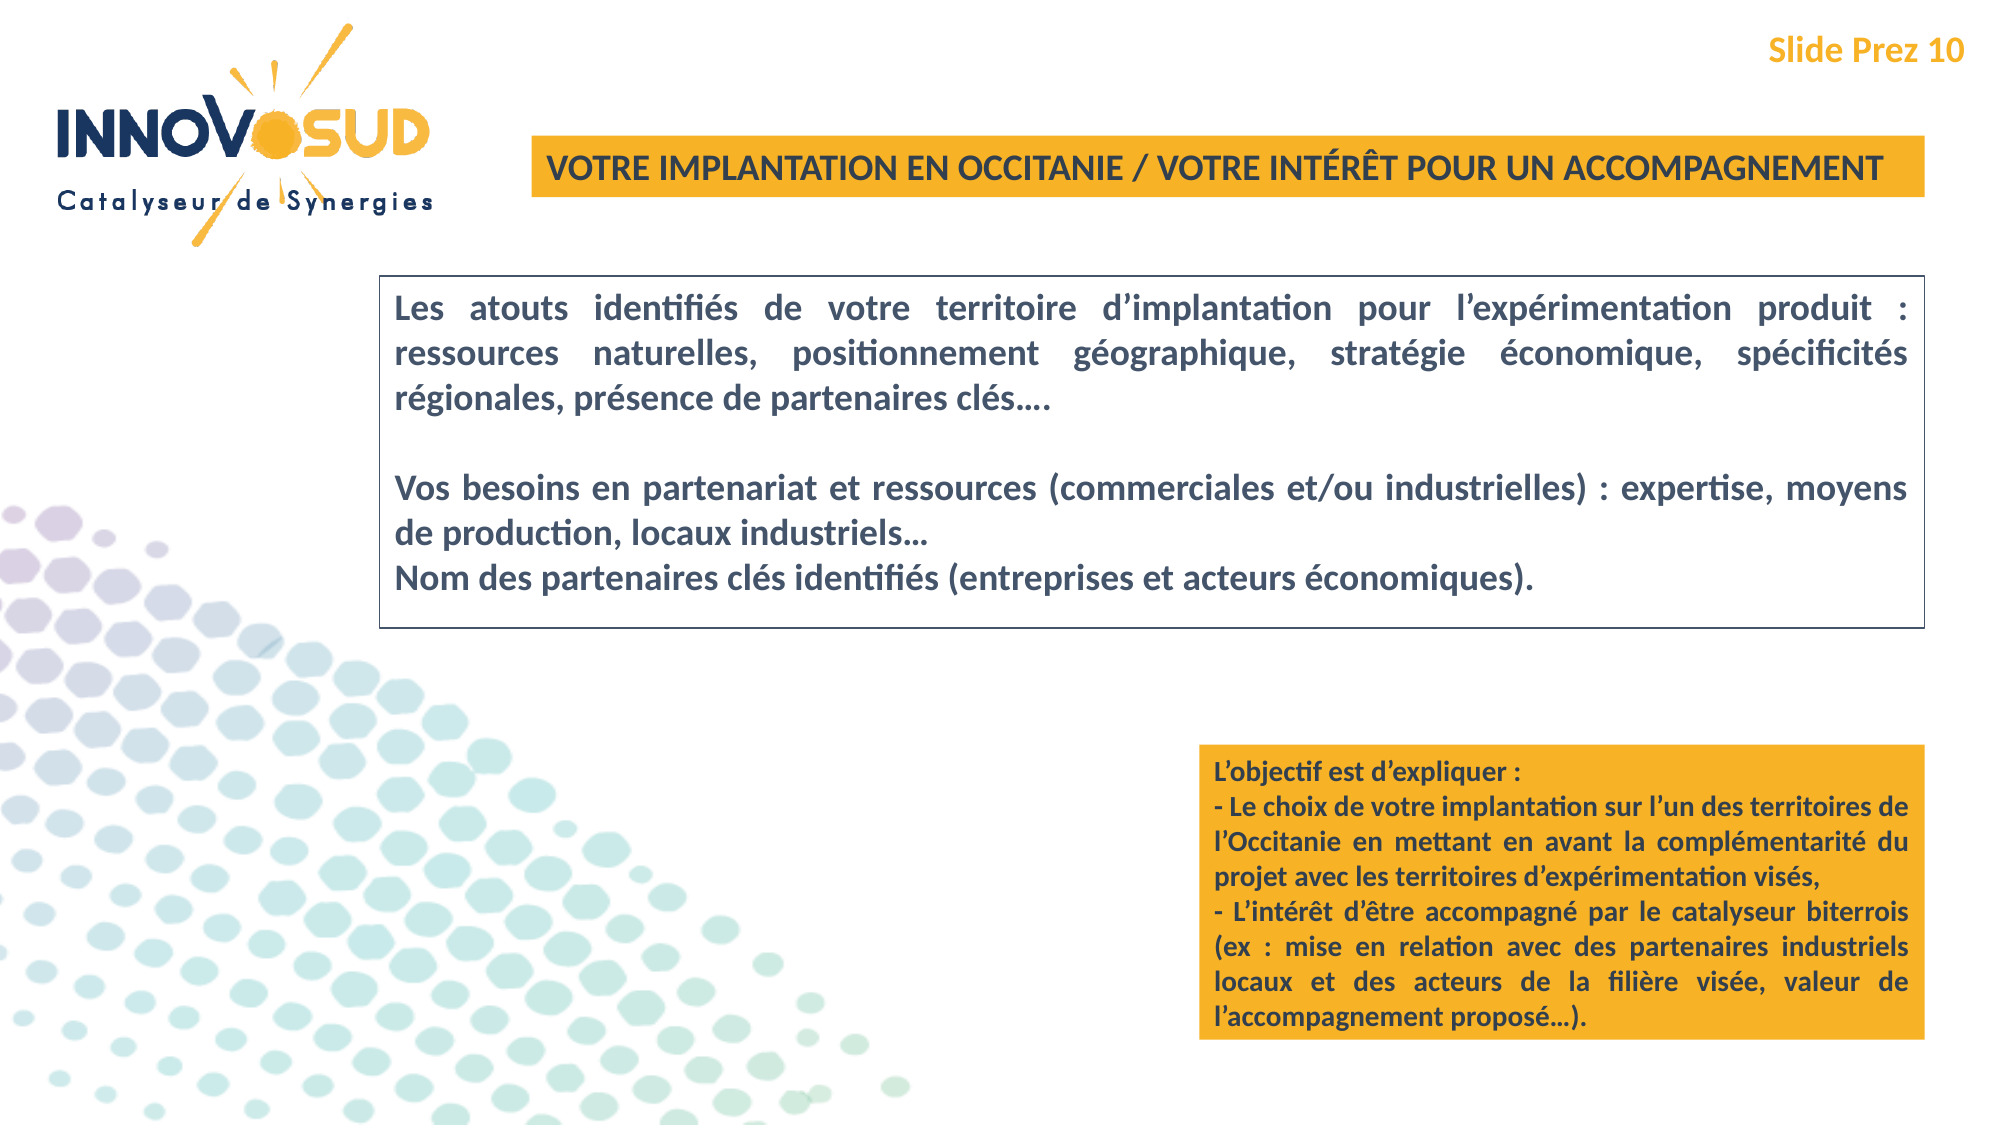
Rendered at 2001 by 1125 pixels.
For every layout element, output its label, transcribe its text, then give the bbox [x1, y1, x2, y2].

text_box [50, 21, 480, 265]
picture [0, 0, 2001, 1125]
text_box Slide Prez 10 [0, 13, 1981, 81]
text_box L’objectif est d’expliquer : - Le choix de votre implantation sur l’un des territoires de l’Occitanie en mettant en avant la complémentarité du projet avec les territoires d’expérimentation visés, - L’intérêt d’être accompagné par le catalyseur biterrois (ex : mise en relation avec des partenaires industriels locaux et des acteurs de la filière visée, valeur de l’accompagnement proposé…). [1199, 744, 1925, 1040]
picture [55, 23, 438, 247]
text_box VOTRE IMPLANTATION EN OCCITANIE / VOTRE INTÉRÊT POUR UN ACCOMPAGNEMENT [531, 135, 1925, 198]
text_box Les atouts identifiés de votre territoire d’implantation pour l’expérimentation produit : ressources naturelles, positionnement géographique, stratégie économique, spécificités régionales, présence de partenaires clés…. Vos besoins en partenariat et ressources (commerciales et/ou industrielles) : expertise, moyens de production, locaux industriels… Nom des partenaires clés identifiés (entreprises et acteurs économiques). [379, 275, 1925, 628]
